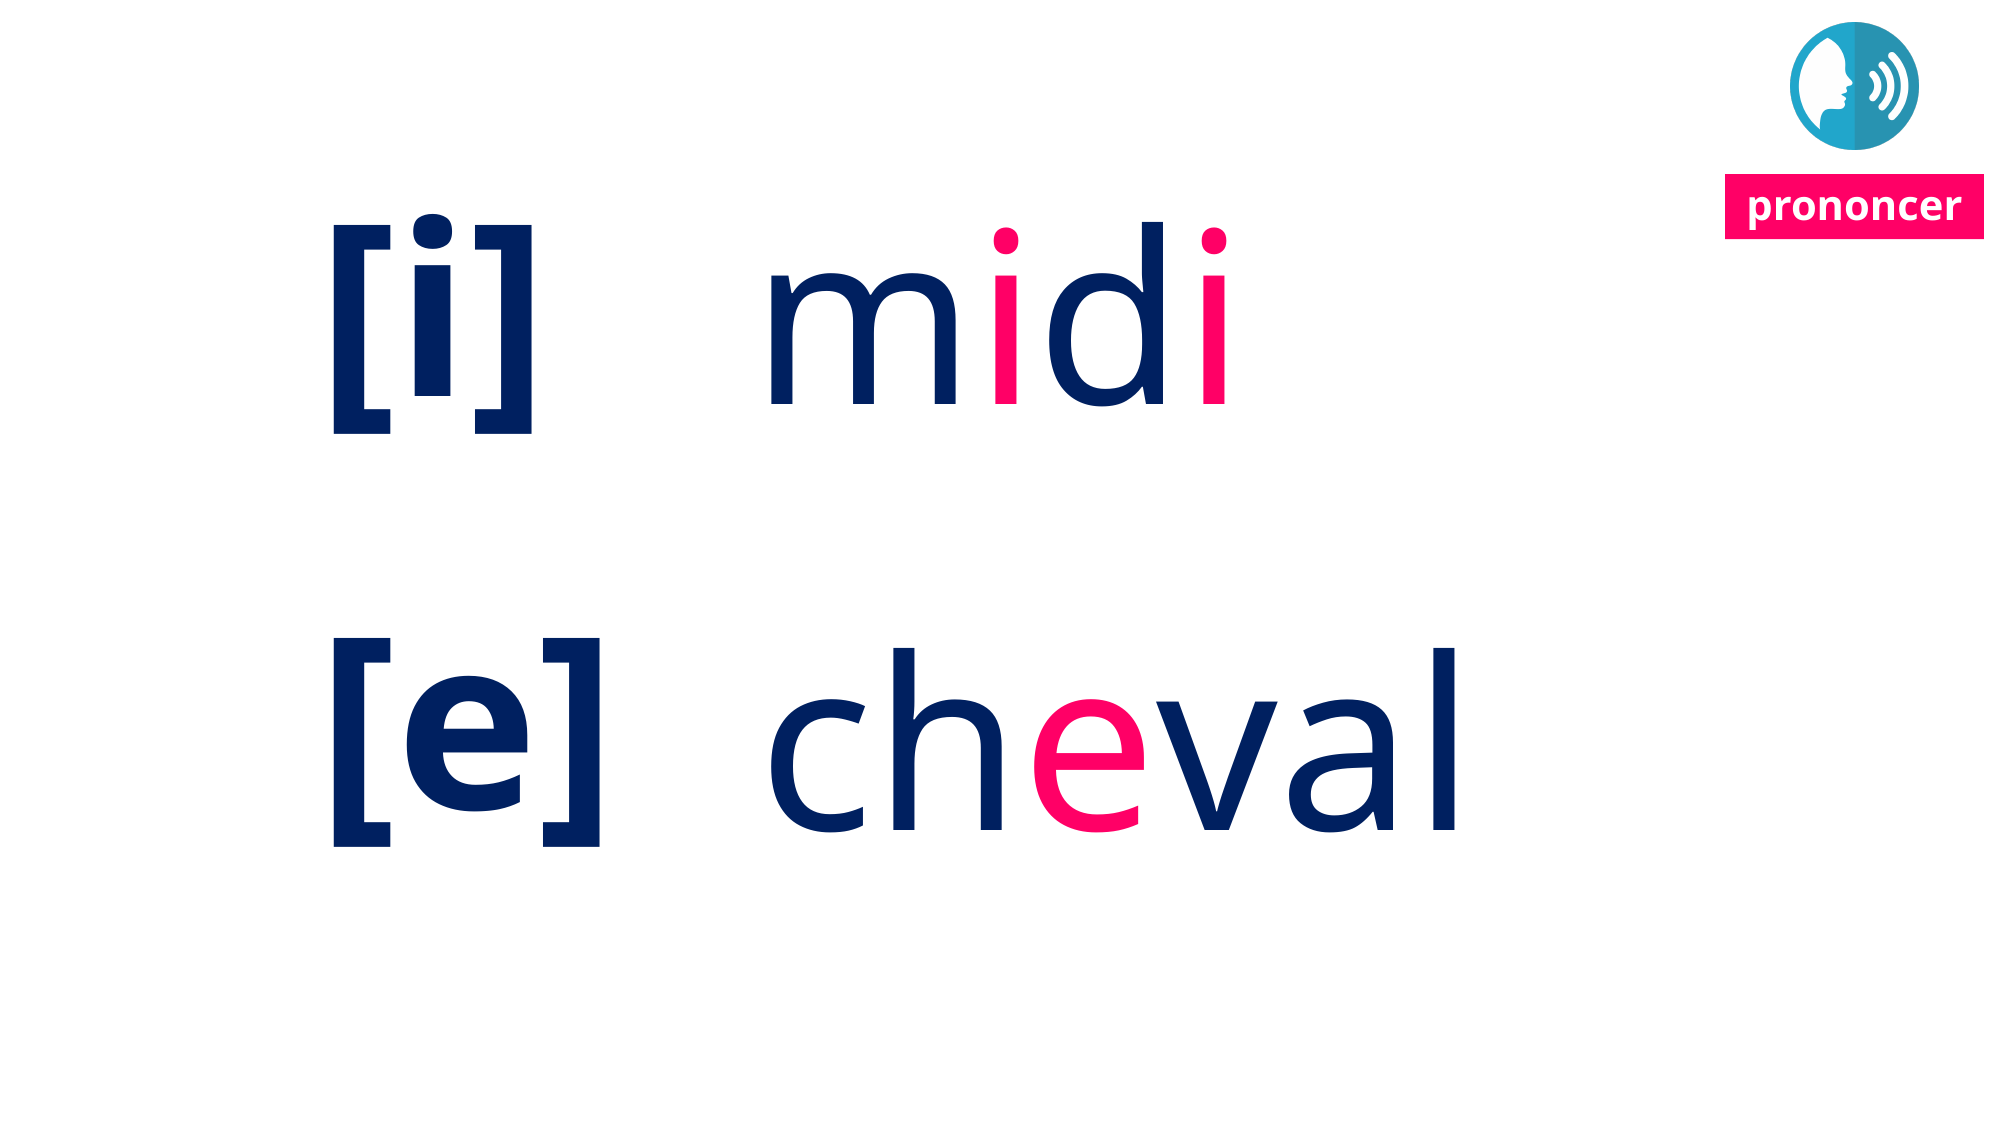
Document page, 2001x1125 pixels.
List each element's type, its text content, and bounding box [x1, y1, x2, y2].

text_box [e] [302, 562, 702, 865]
text_box midi [736, 157, 1487, 461]
title prononcer [1725, 174, 1984, 240]
picture [1790, 21, 1919, 150]
text_box [i] [302, 149, 626, 452]
text_box cheval [744, 583, 1770, 886]
